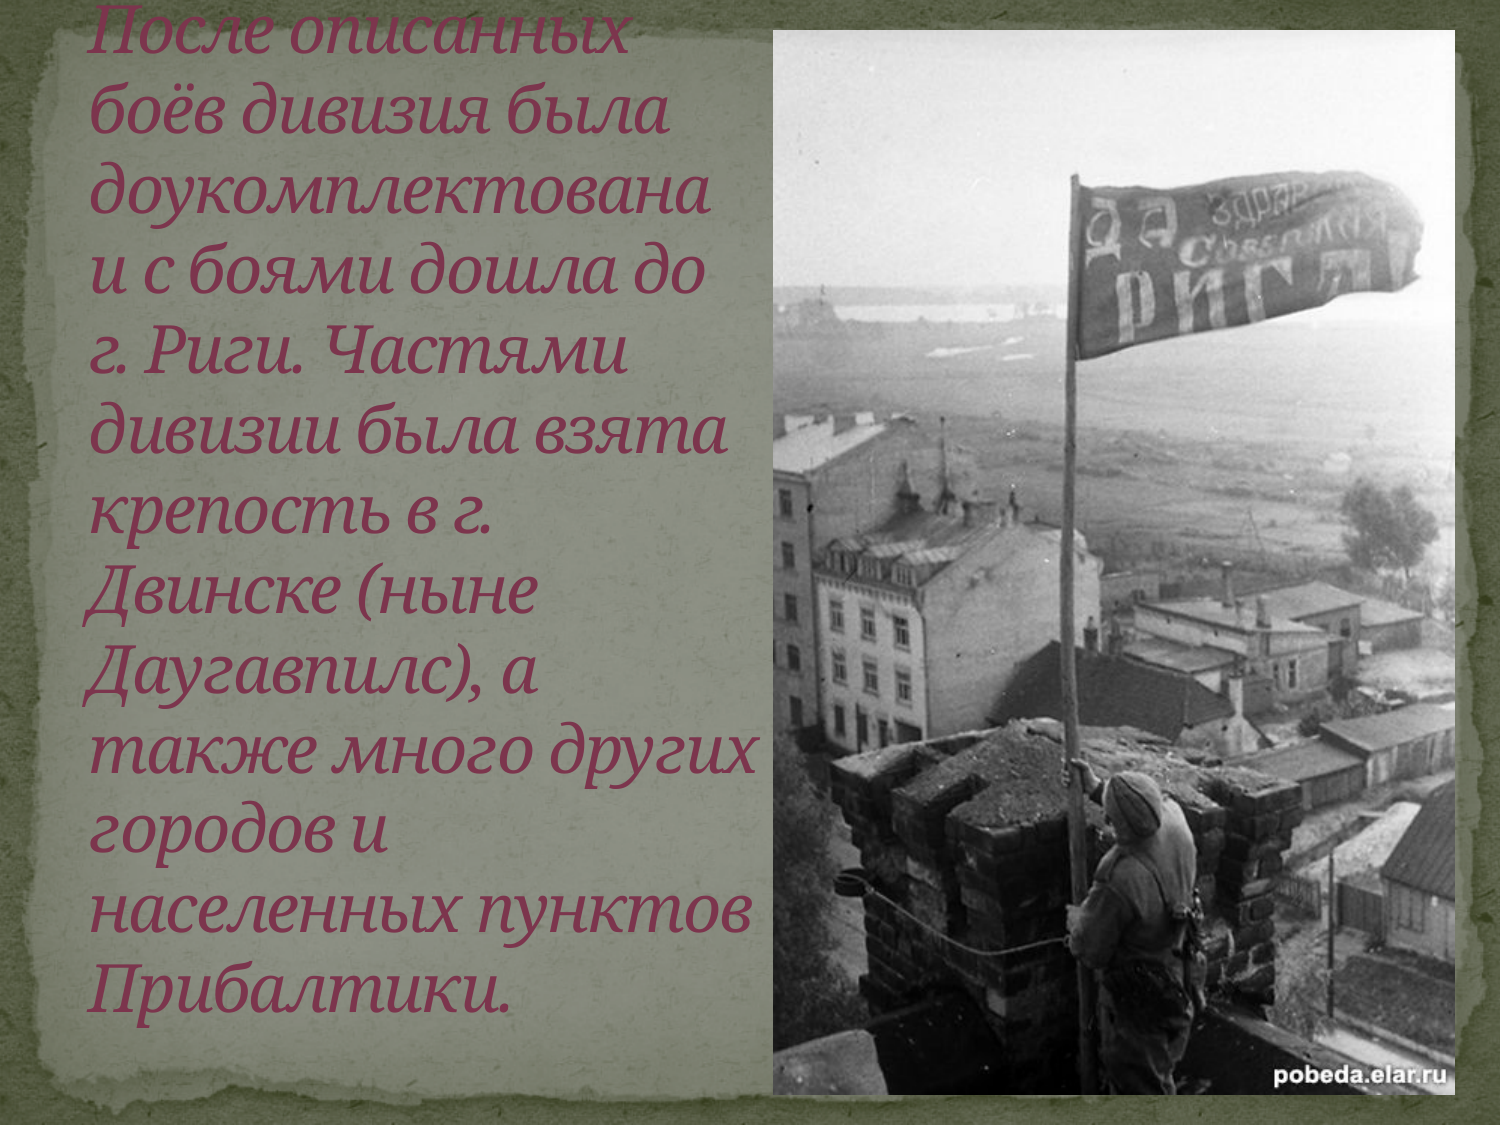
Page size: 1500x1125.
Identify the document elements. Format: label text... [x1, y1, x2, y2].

picture [773, 30, 1455, 1095]
title После описанных боёв дивизия была доукомплектована и с боями дошла до г. Риги. Частями дивизии была взята крепость в г. Двинске (ныне Даугавпилс), а также много других городов и населенных пунктов Прибалтики. [74, 0, 773, 1034]
